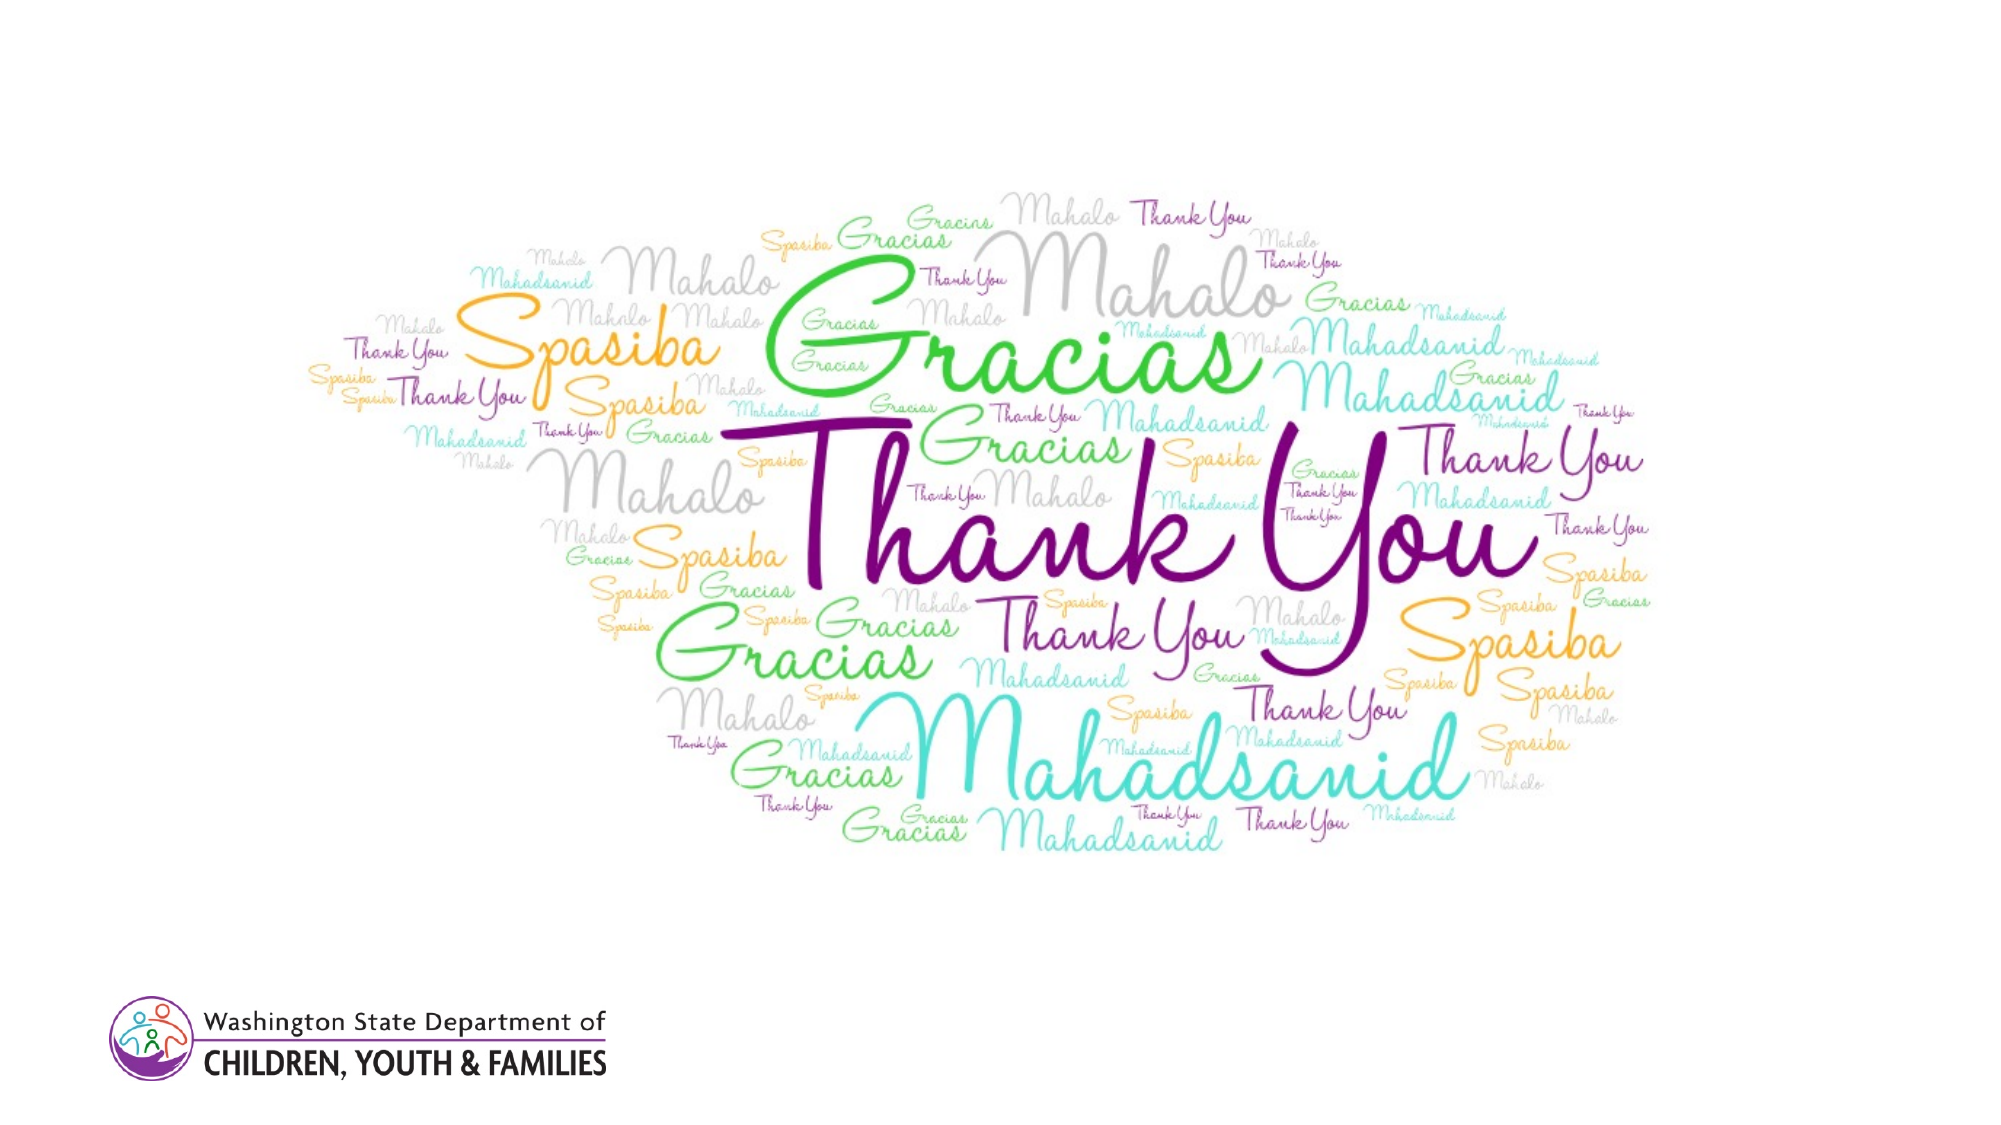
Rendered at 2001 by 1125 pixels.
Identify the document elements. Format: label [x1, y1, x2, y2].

picture [109, 996, 606, 1081]
picture [249, 156, 1700, 886]
